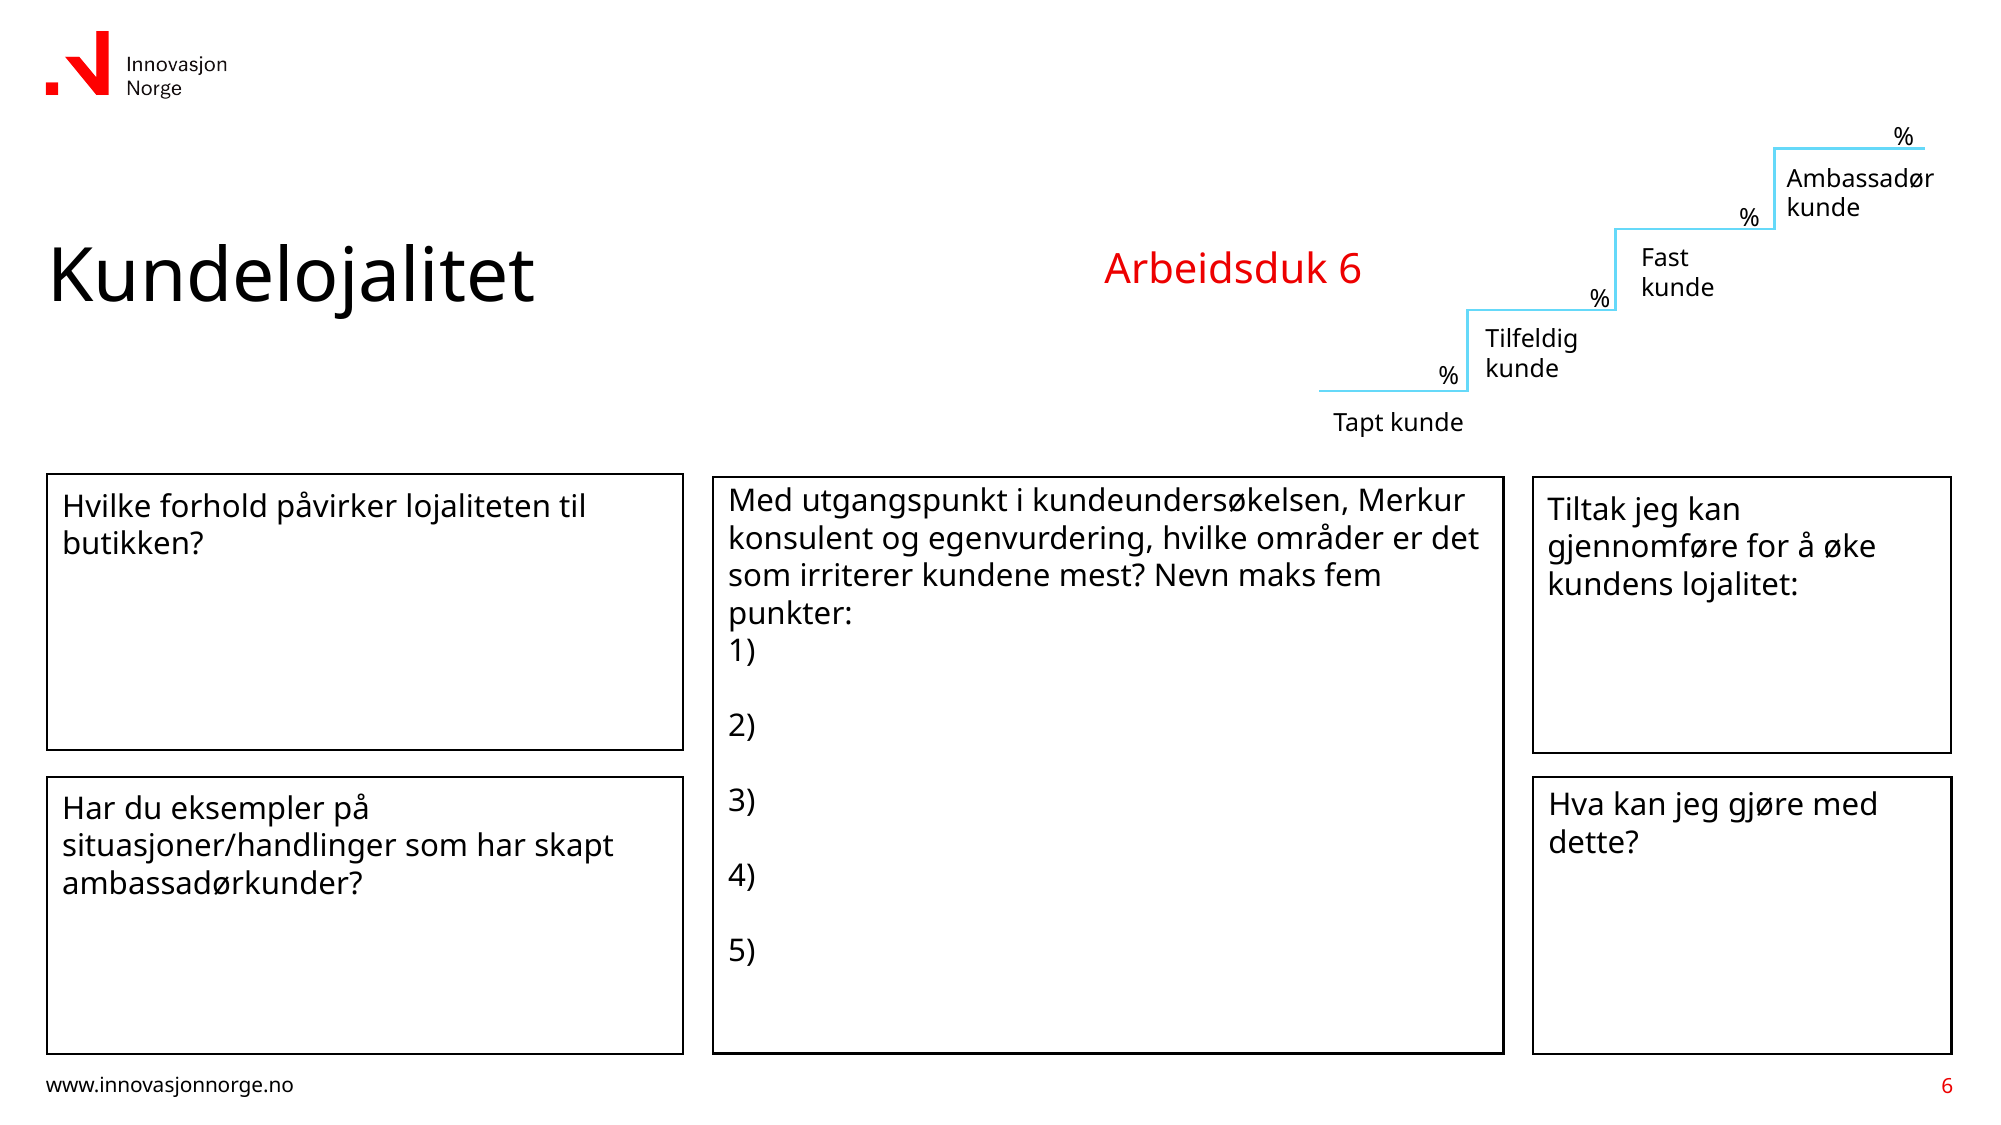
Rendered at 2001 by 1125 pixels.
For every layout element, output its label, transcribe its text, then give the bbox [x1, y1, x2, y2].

slide_number 6 [1791, 1072, 1954, 1109]
picture [33, 18, 239, 108]
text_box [47, 474, 683, 751]
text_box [1318, 112, 1953, 445]
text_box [1533, 777, 1952, 1054]
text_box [47, 777, 683, 1054]
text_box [1532, 477, 1951, 754]
subtitle Arbeidsduk 6 [1104, 242, 1953, 454]
title Kundelojalitet [47, 236, 905, 448]
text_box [713, 473, 1504, 1054]
